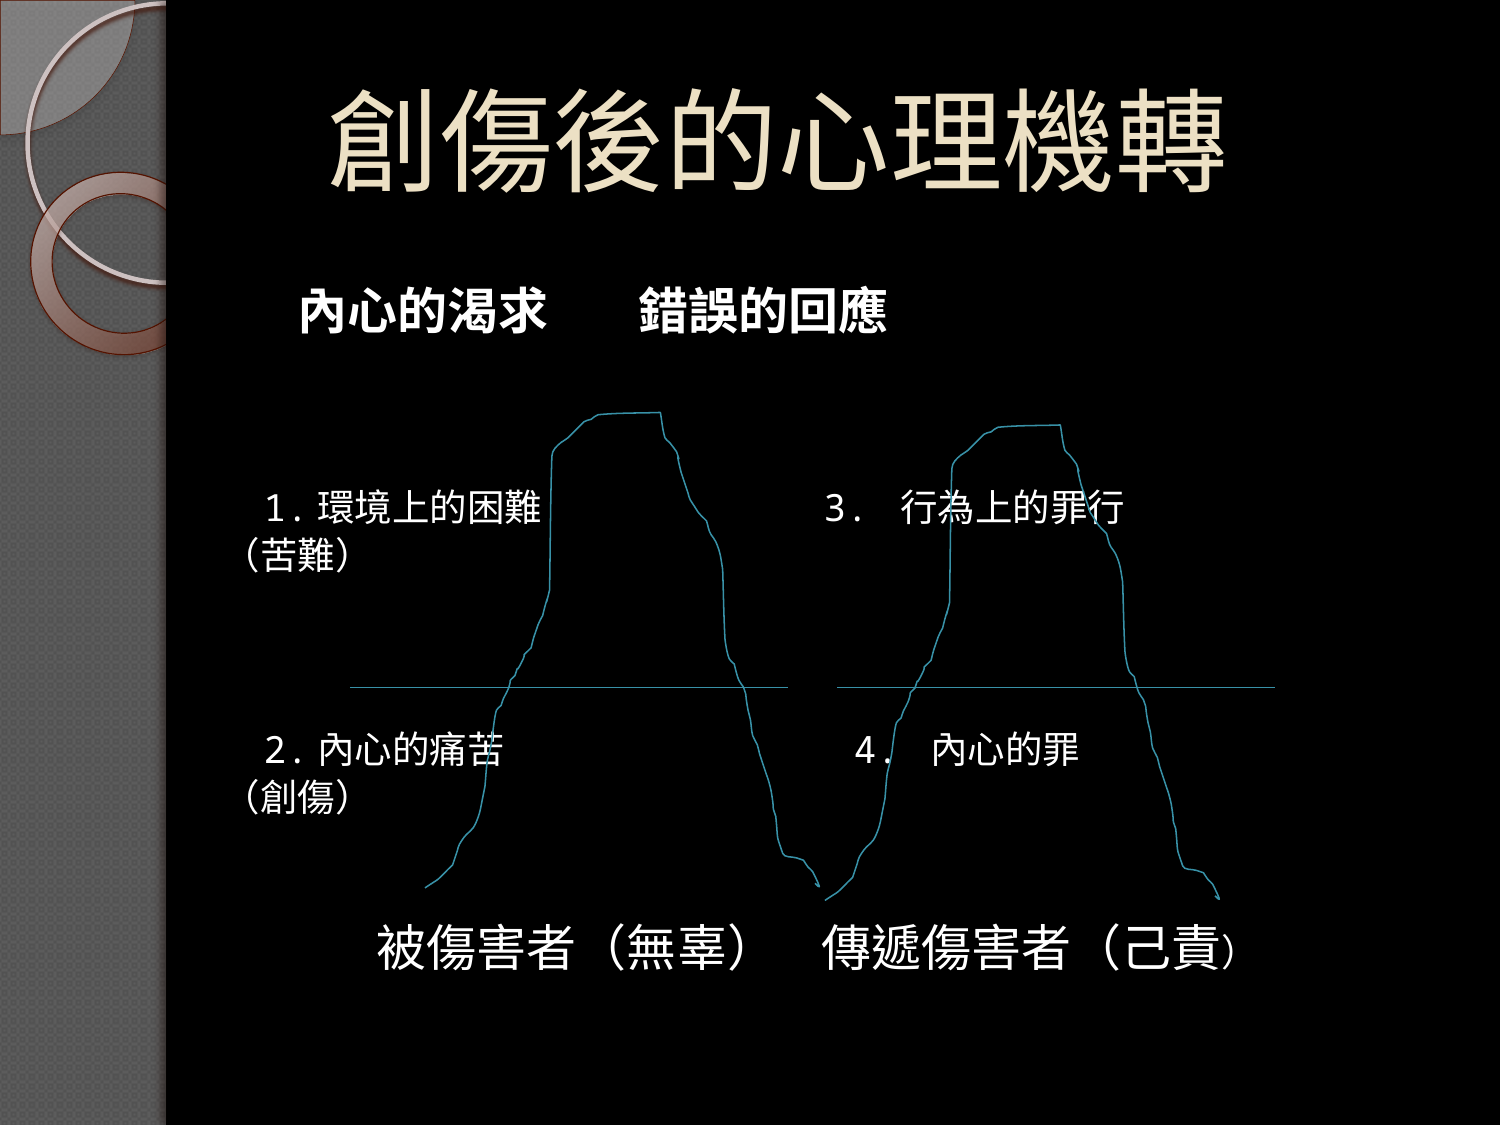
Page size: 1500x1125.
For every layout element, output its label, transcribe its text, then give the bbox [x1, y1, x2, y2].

text_box [424, 698, 821, 889]
list 內心的渴求 錯誤的回應 1.環境上的困難 3. 行為上的罪行 （苦難） 2.內心的痛苦 4. 內心的罪 （創傷） 被傷害者（無辜） 傳遞傷害者（己責） [99, 162, 1451, 926]
text_box [915, 424, 1138, 685]
title 創傷後的心理機轉 [235, 45, 1466, 233]
text_box [824, 698, 1221, 902]
text_box [508, 411, 743, 685]
